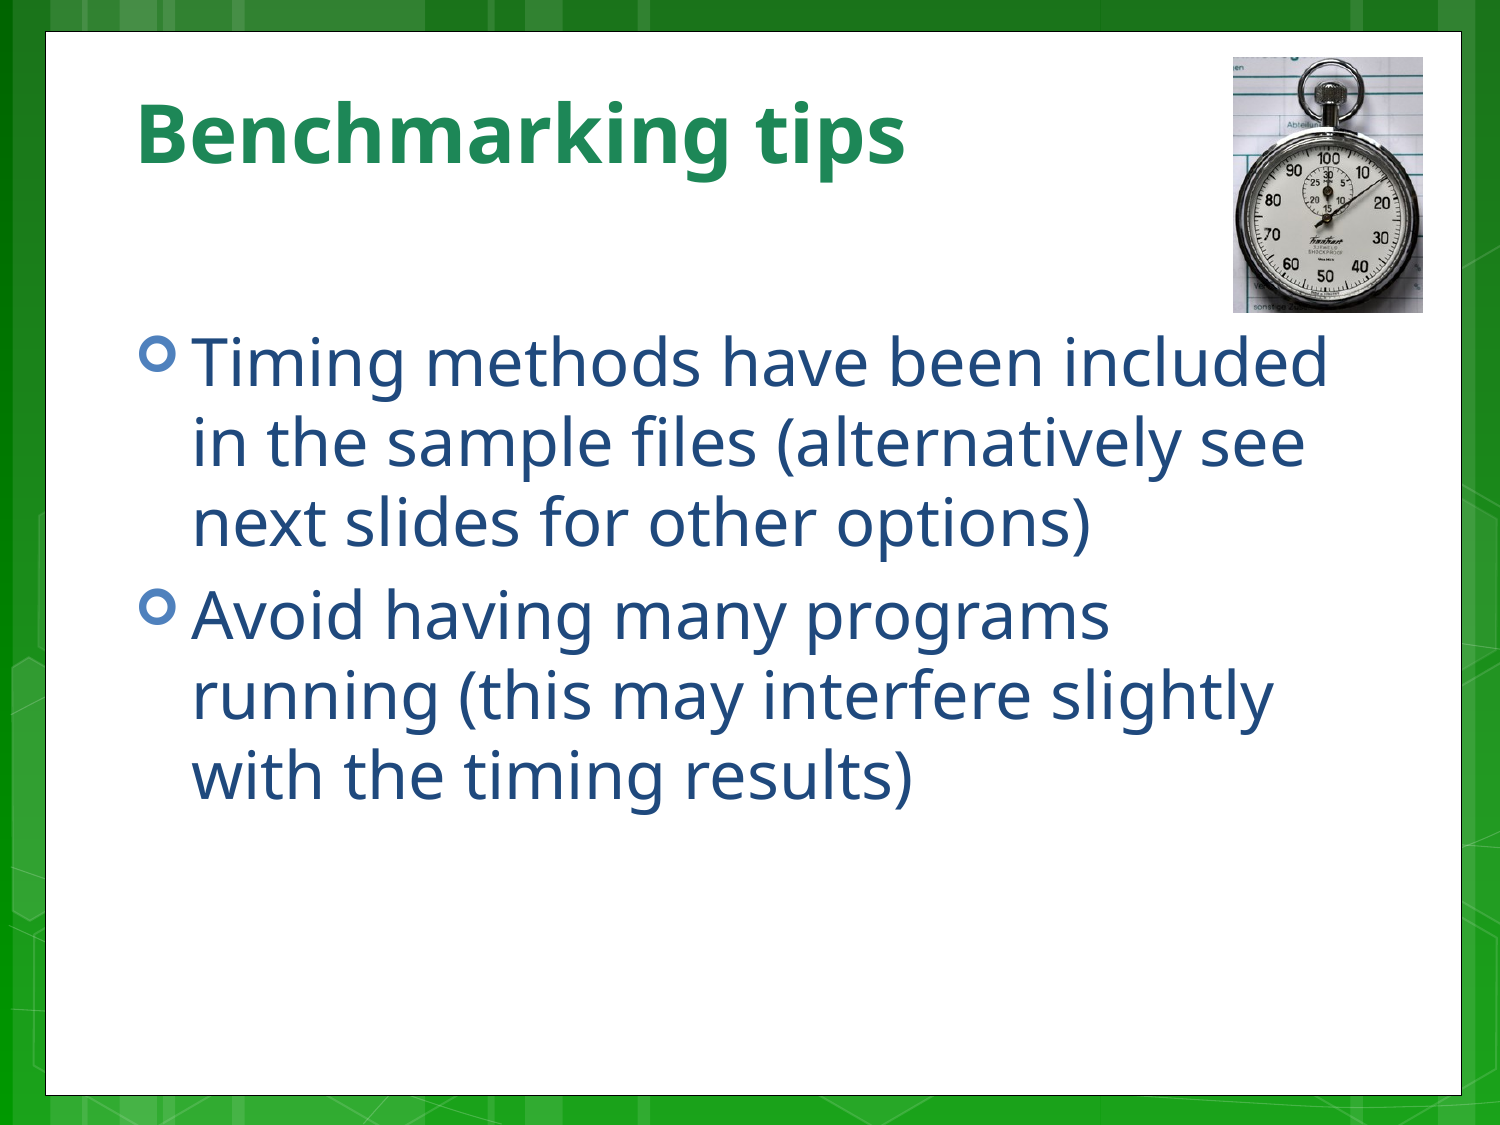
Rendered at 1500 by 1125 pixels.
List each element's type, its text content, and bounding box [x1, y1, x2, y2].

list Timing methods have been included in the sample files (alternatively see next slides for other options) Avoid having many programs running (this may interfere slightly with the timing results) [119, 312, 1383, 1054]
title Benchmarking tips [119, 73, 1227, 188]
picture [1233, 57, 1423, 313]
